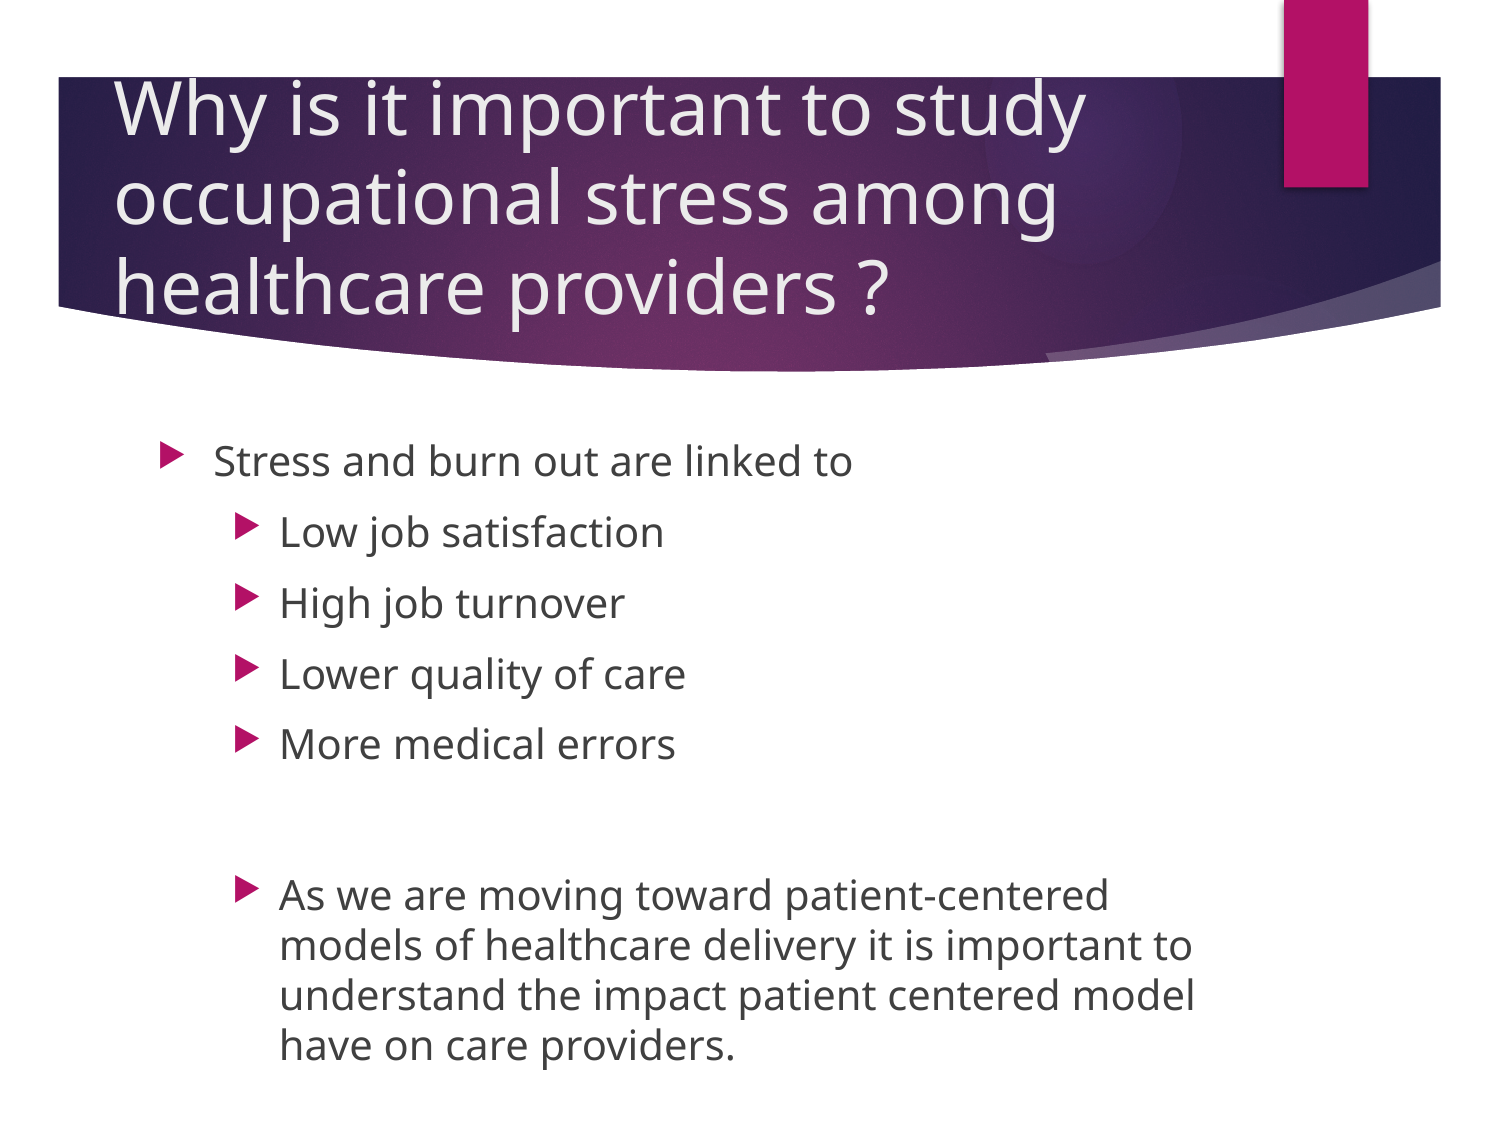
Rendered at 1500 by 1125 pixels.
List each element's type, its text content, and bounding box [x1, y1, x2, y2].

list Stress and burn out are linked to Low job satisfaction High job turnover Lower quality of care More medical errors As we are moving toward patient-centered models of healthcare delivery it is important to understand the impact patient centered model have on care providers. [142, 427, 1228, 1098]
title Why is it important to study occupational stress among healthcare providers ? [99, 111, 1271, 279]
